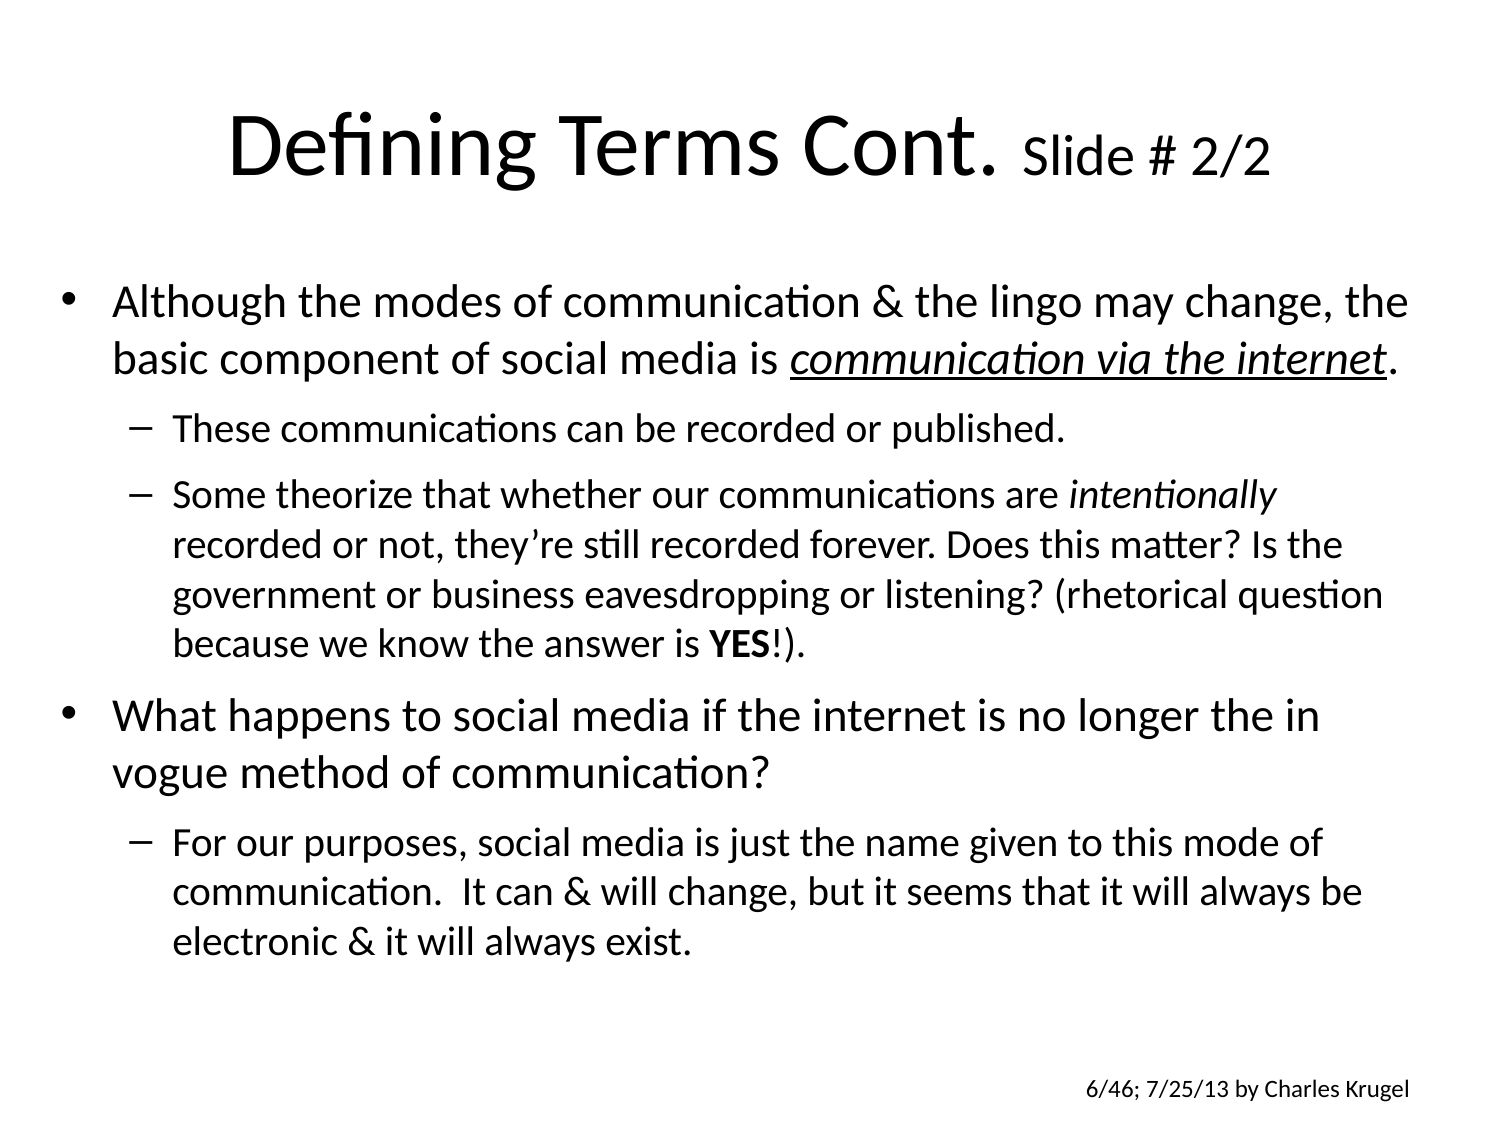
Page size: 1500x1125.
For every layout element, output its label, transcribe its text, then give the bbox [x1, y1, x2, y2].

title Defining Terms Cont. Slide # 2/2 [75, 45, 1425, 233]
list Although the modes of communication & the lingo may change, the basic component of social media is communication via the internet. These communications can be recorded or published. Some theorize that whether our communications are intentionally recorded or not, they’re still recorded forever. Does this matter? Is the government or business eavesdropping or listening? (rhetorical question because we know the answer is YES!). What happens to social media if the internet is no longer the in vogue method of communication? For our purposes, social media is just the name given to this mode of communication. It can & will change, but it seems that it will always be electronic & it will always exist. [45, 262, 1446, 1005]
